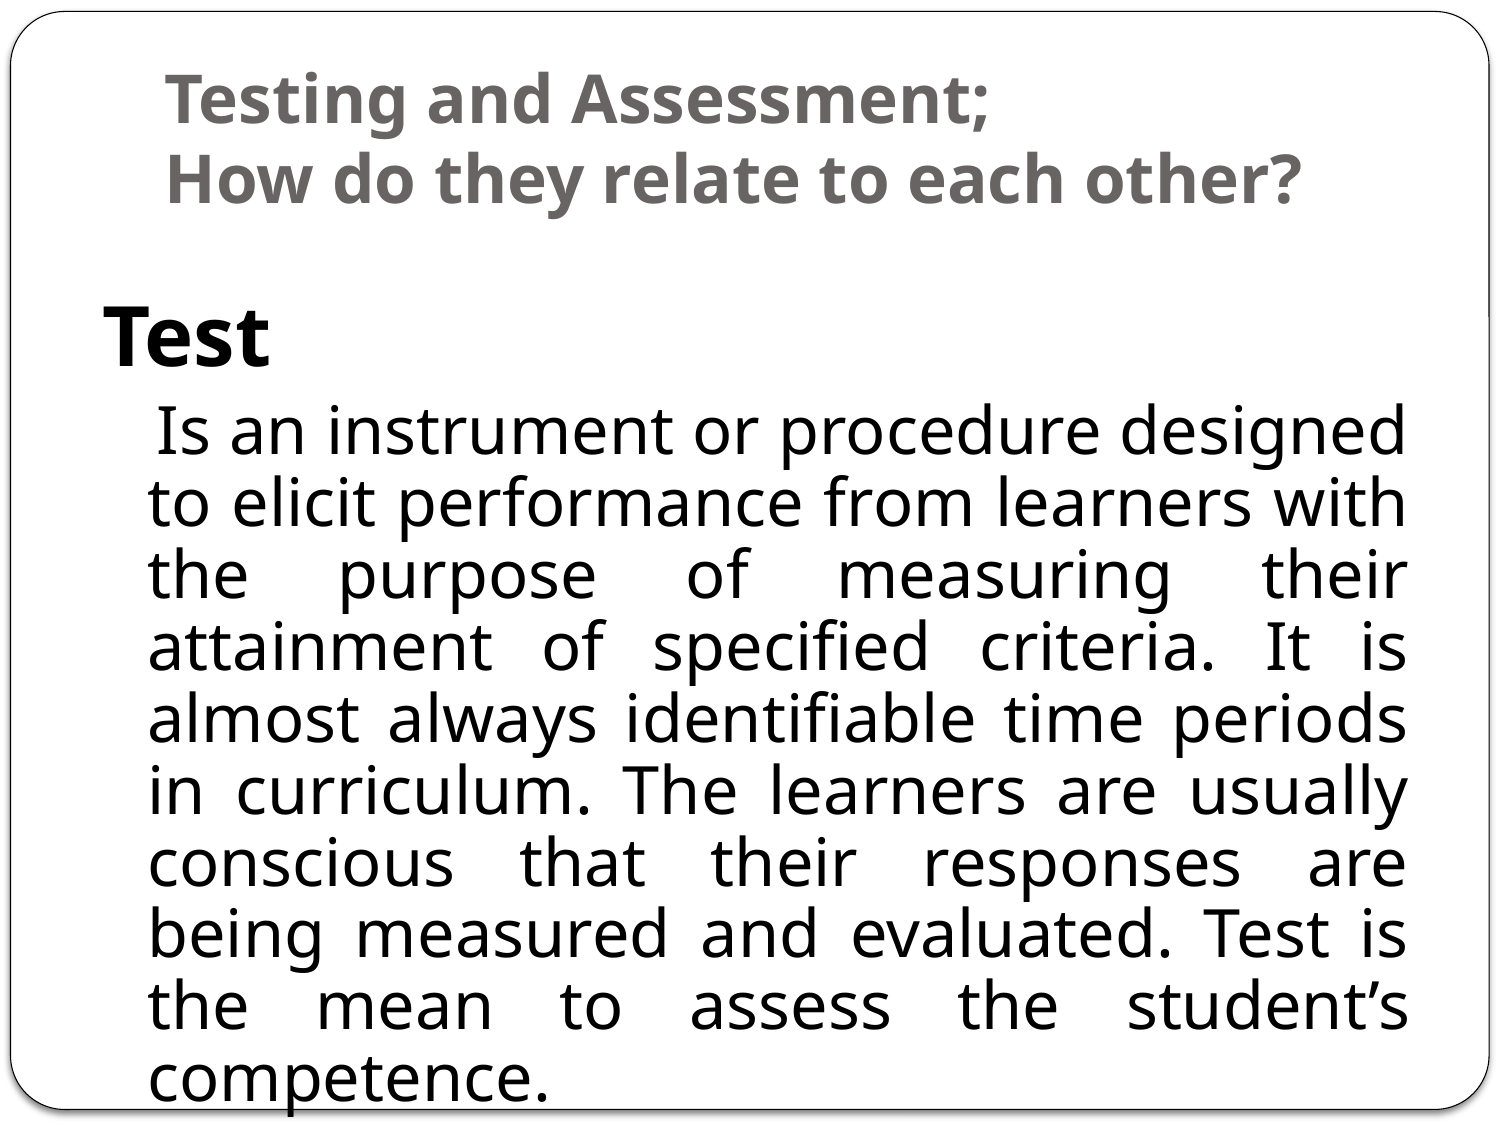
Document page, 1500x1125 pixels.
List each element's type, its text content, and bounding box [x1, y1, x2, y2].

title Testing and Assessment; How do they relate to each other? [150, 45, 1425, 233]
list Test Is an instrument or procedure designed to elicit performance from learners with the purpose of measuring their attainment of specified criteria. It is almost always identifiable time periods in curriculum. The learners are usually conscious that their responses are being measured and evaluated. Test is the mean to assess the student’s competence. [87, 287, 1425, 888]
